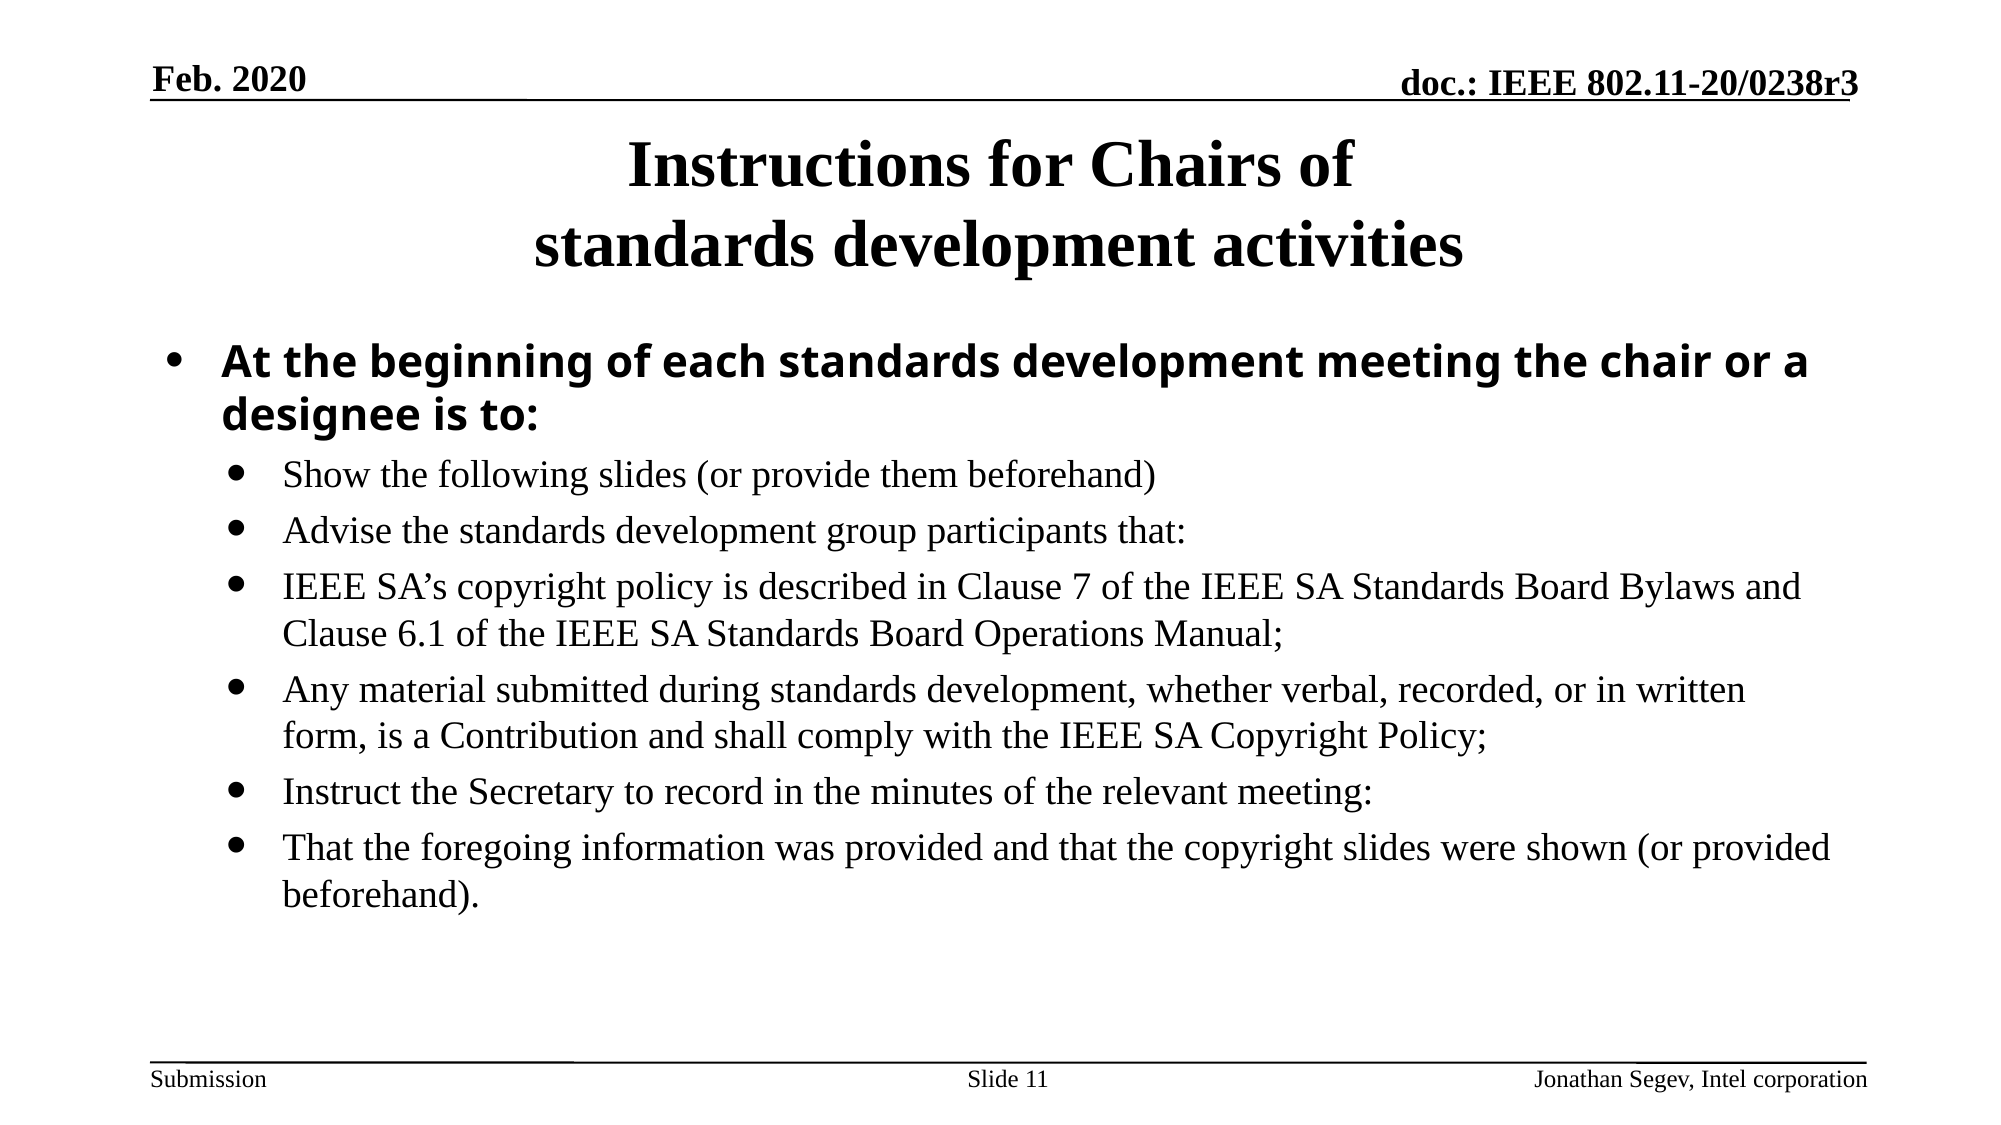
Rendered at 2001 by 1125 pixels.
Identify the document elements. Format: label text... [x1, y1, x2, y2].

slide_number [152, 54, 563, 100]
slide_number Slide 11 [950, 1061, 1067, 1123]
footer Jonathan Segev, Intel corporation [1171, 1061, 1869, 1093]
title Instructions for Chairs of standards development activities [149, 112, 1850, 288]
list At the beginning of each standards development meeting the chair or a designee is to: Show the following slides (or provide them beforehand) Advise the standards development group participants that: IEEE SA’s copyright policy is described in Clause 7 of the IEEE SA Standards Board Bylaws and Clause 6.1 of the IEEE SA Standards Board Operations Manual; Any material submitted during standards development, whether verbal, recorded, or in written form, is a Contribution and shall comply with the IEEE SA Copyright Policy; Instruct the Secretary to record in the minutes of the relevant meeting: That the foregoing information was provided and that the copyright slides were shown (or provided beforehand). [149, 324, 1850, 1000]
